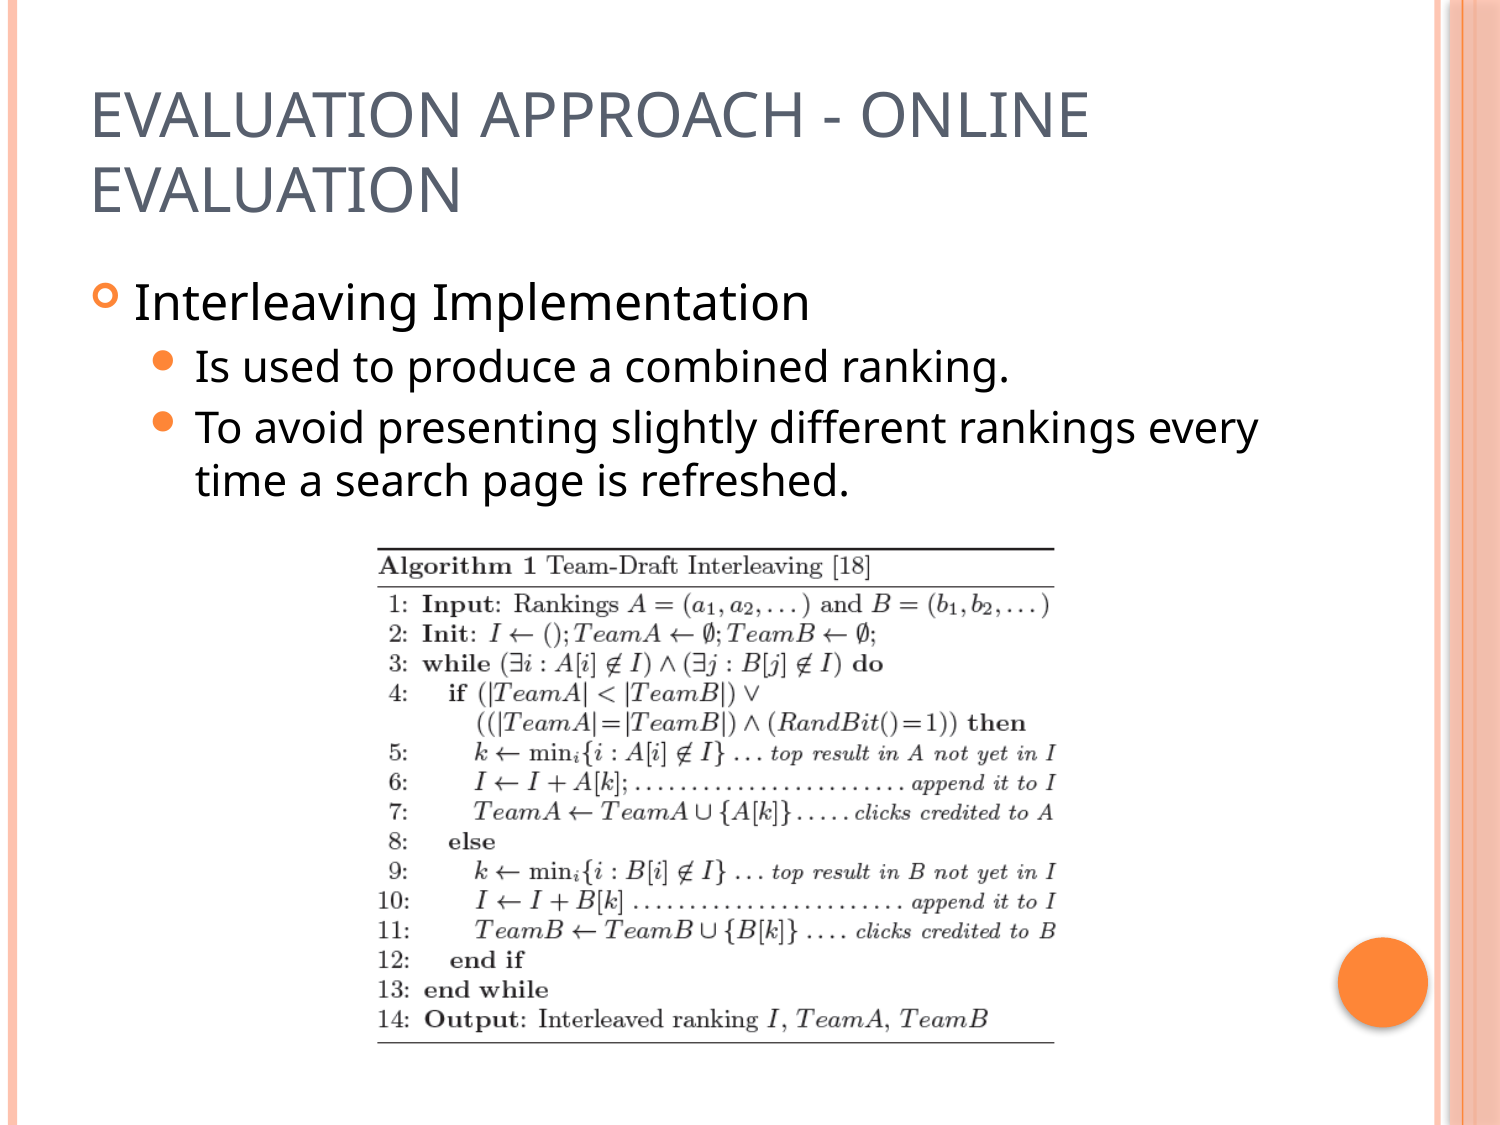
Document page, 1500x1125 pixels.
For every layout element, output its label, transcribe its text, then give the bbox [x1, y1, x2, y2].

picture [354, 527, 1074, 1063]
list Interleaving Implementation Is used to produce a combined ranking. To avoid presenting slightly different rankings every time a search page is refreshed. [75, 262, 1300, 1062]
title Evaluation Approach - Online Evaluation [75, 45, 1300, 233]
